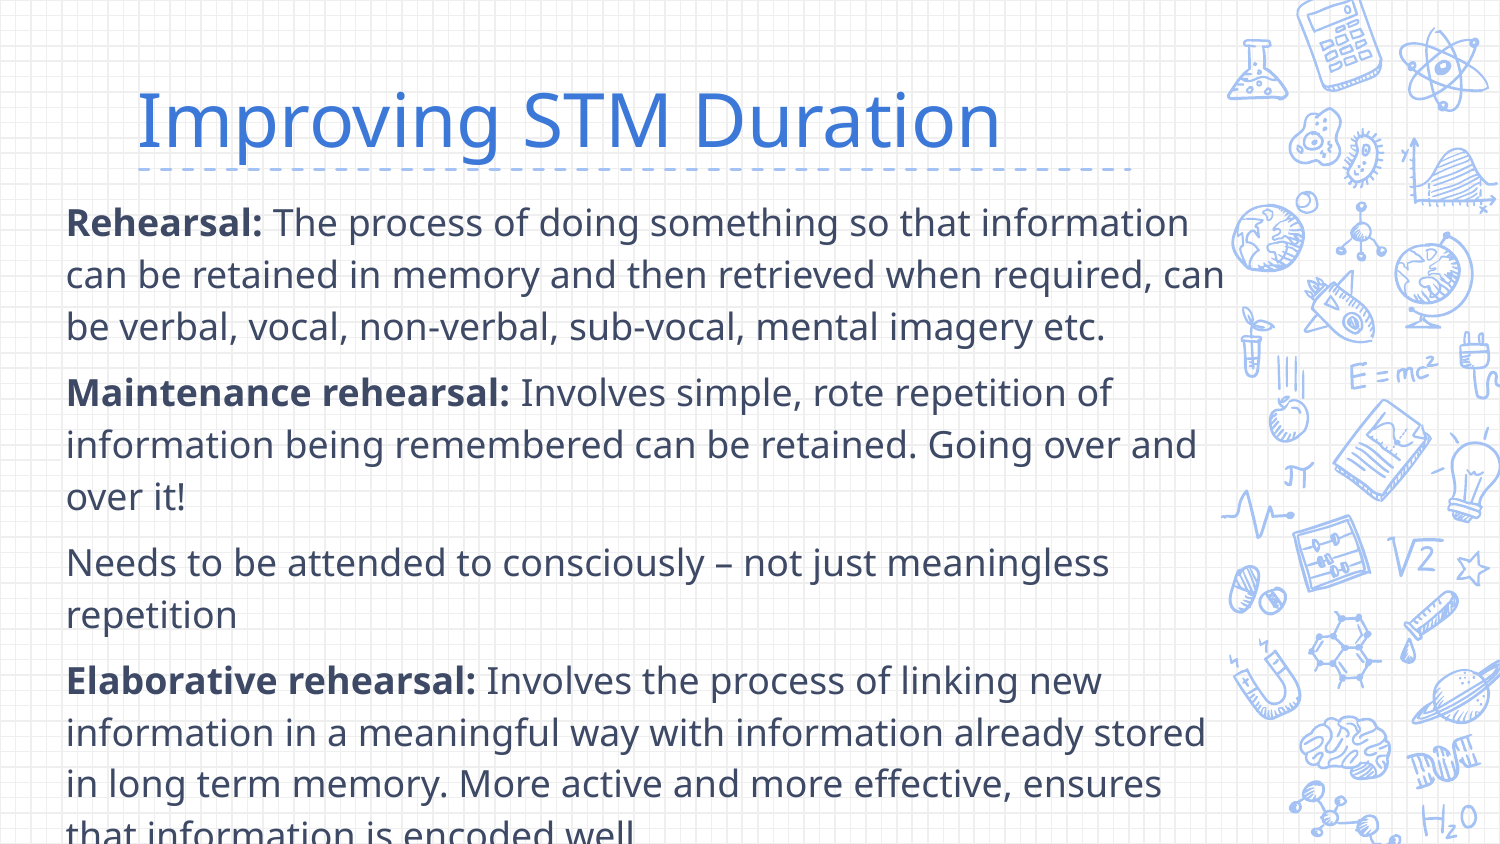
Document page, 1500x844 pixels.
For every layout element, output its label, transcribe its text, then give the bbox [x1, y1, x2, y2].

title Improving STM Duration [122, 36, 1130, 177]
list Rehearsal: The process of doing something so that information can be retained in memory and then retrieved when required, can be verbal, vocal, non-verbal, sub-vocal, mental imagery etc. Maintenance rehearsal: Involves simple, rote repetition of information being remembered can be retained. Going over and over it! Needs to be attended to consciously – not just meaningless repetition Elaborative rehearsal: Involves the process of linking new information in a meaningful way with information already stored in long term memory. More active and more effective, ensures that information is encoded well. Self reference effect: Involves making new information personal and meaningful to you (also known as SALIENCE) [50, 177, 1253, 770]
